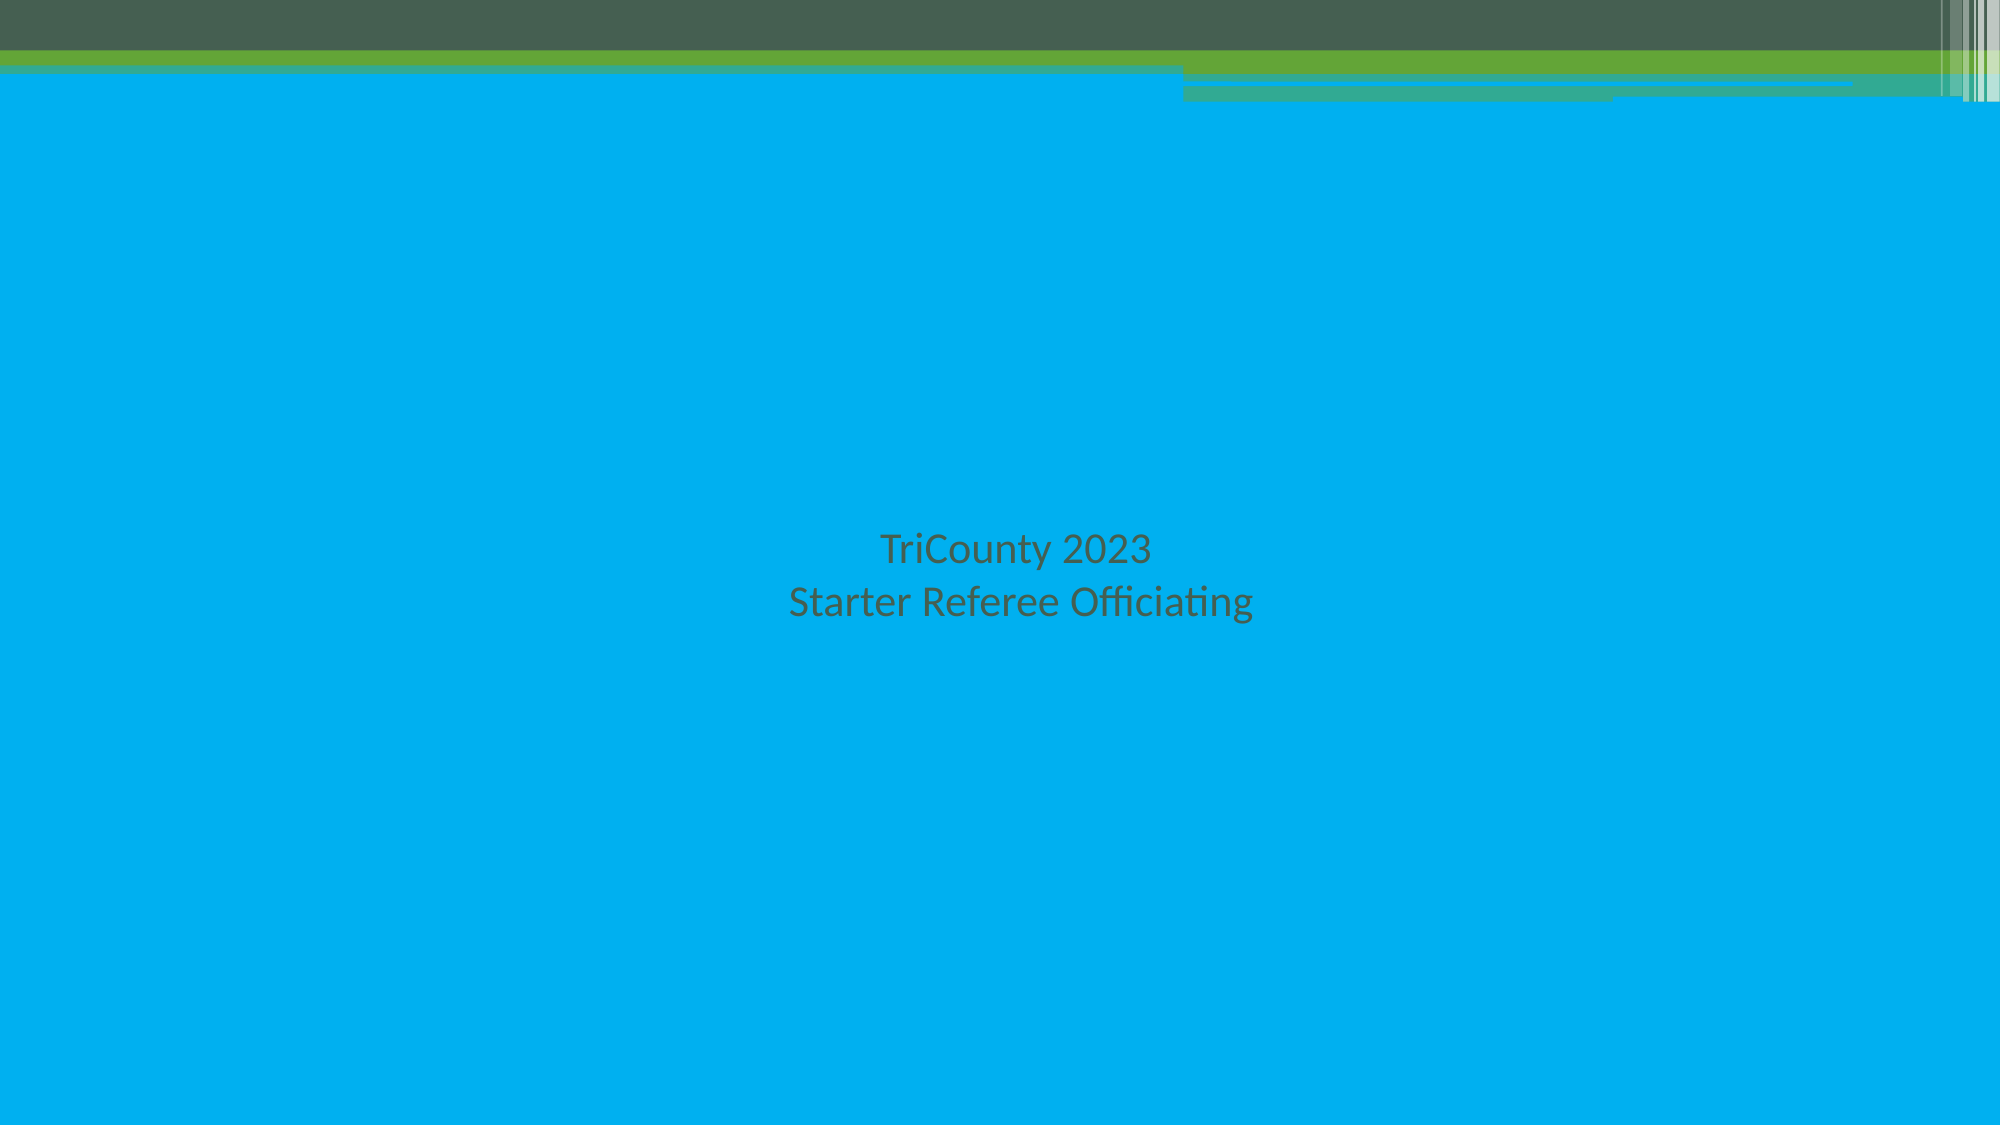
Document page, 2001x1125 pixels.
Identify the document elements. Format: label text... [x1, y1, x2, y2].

title TriCounty 2023 Starter Referee Officiating [121, 510, 1922, 687]
